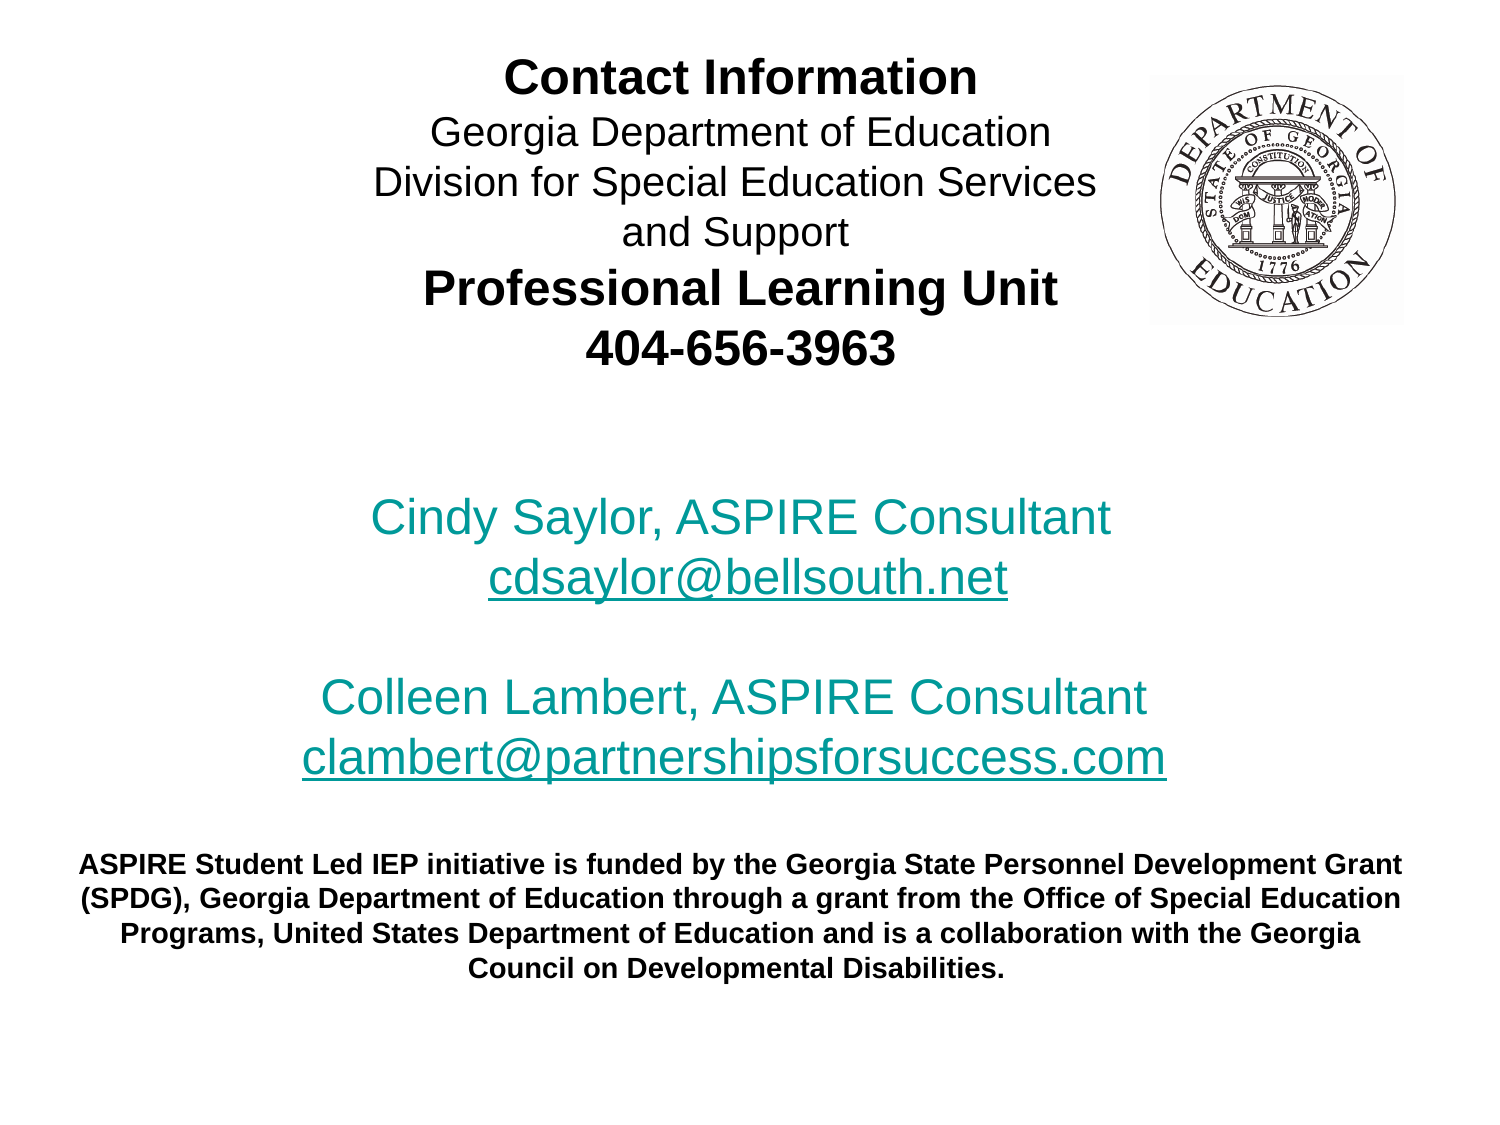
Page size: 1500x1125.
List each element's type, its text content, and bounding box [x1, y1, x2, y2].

picture [1149, 74, 1405, 326]
text_box Contact Information Georgia Department of Education Division for Special Education Services and Support Professional Learning Unit 404-656-3963 Cindy Saylor, ASPIRE Consultant cdsaylor@bellsouth.net Colleen Lambert, ASPIRE Consultant clambert@partnershipsforsuccess.com ASPIRE Student Led IEP initiative is funded by the Georgia State Personnel Development Grant (SPDG), Georgia Department of Education through a grant from the Office of Special Education Programs, United States Department of Education and is a collaboration with the Georgia Council on Developmental Disabilities. [62, 37, 1420, 993]
